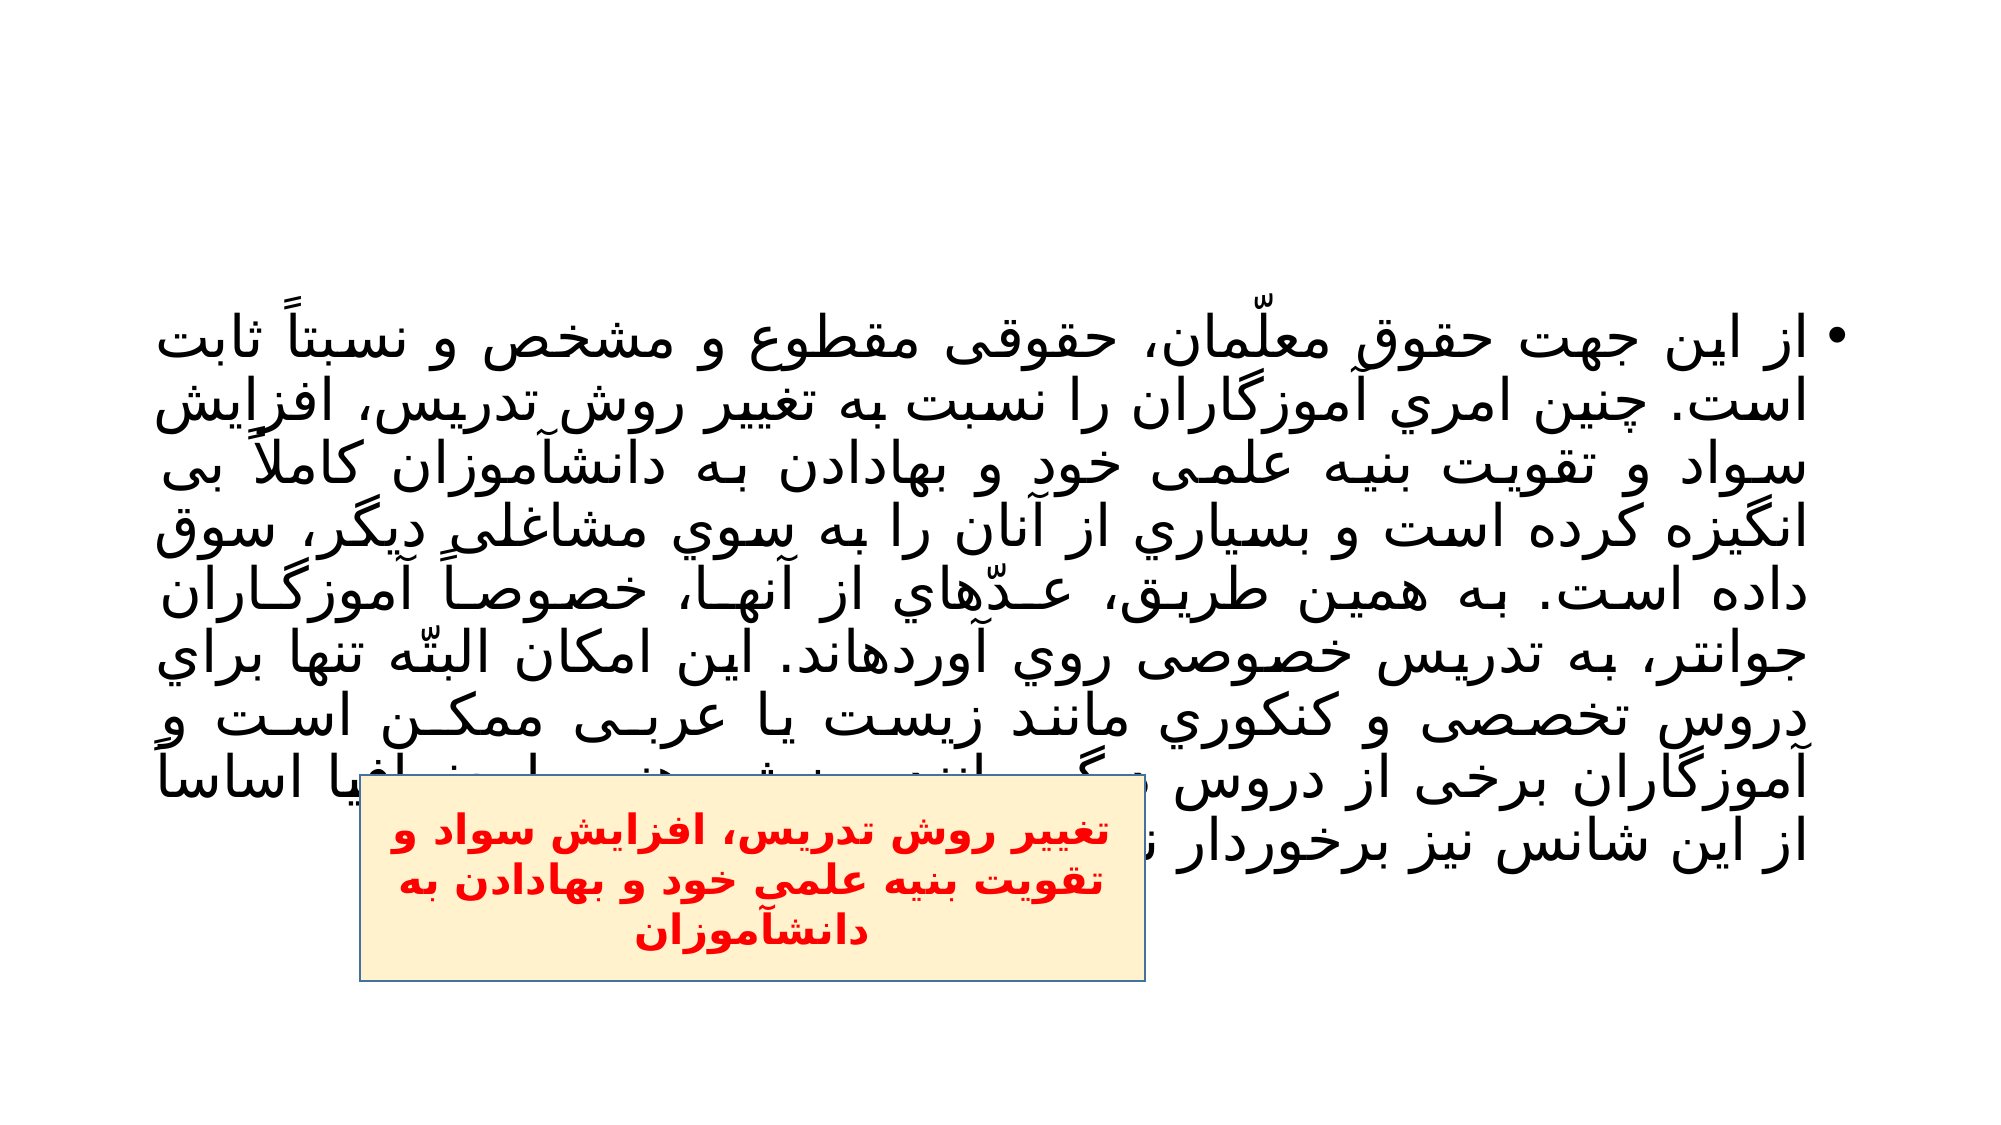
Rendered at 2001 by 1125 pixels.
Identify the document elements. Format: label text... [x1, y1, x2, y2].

list از این جهت حقوق معلّمان، حقوقی مقطوع و مشخص و نسبتاً ثابت است. چنین امري آموزگاران را نسبت به تغییر روش تدریس، افزایش سواد و تقویت بنیه علمی خود و بهادادن به دانشآموزان کاملاً بی انگیزه کرده است و بسیاري از آنان را به سوي مشاغلی دیگر، سوق داده است. به همین طریق، عـدّهاي از آنهـا، خصوصـاً آموزگـاران جوانتر، به تدریس خصوصی روي آوردهاند. این امکان البتّه تنها براي دروس تخصصی و کنکوري مانند زیست یا عربـی ممکـن اسـت و آموزگاران برخی از دروس دیگر مانند ورزش، هنر، یا جغرافیا اساساً از این شانس نیز برخوردار نیستند [137, 299, 1863, 1014]
text_box تغییر روش تدریس، افزایش سواد و تقویت بنیه علمی خود و بهادادن به دانشآموزان [359, 774, 1146, 982]
